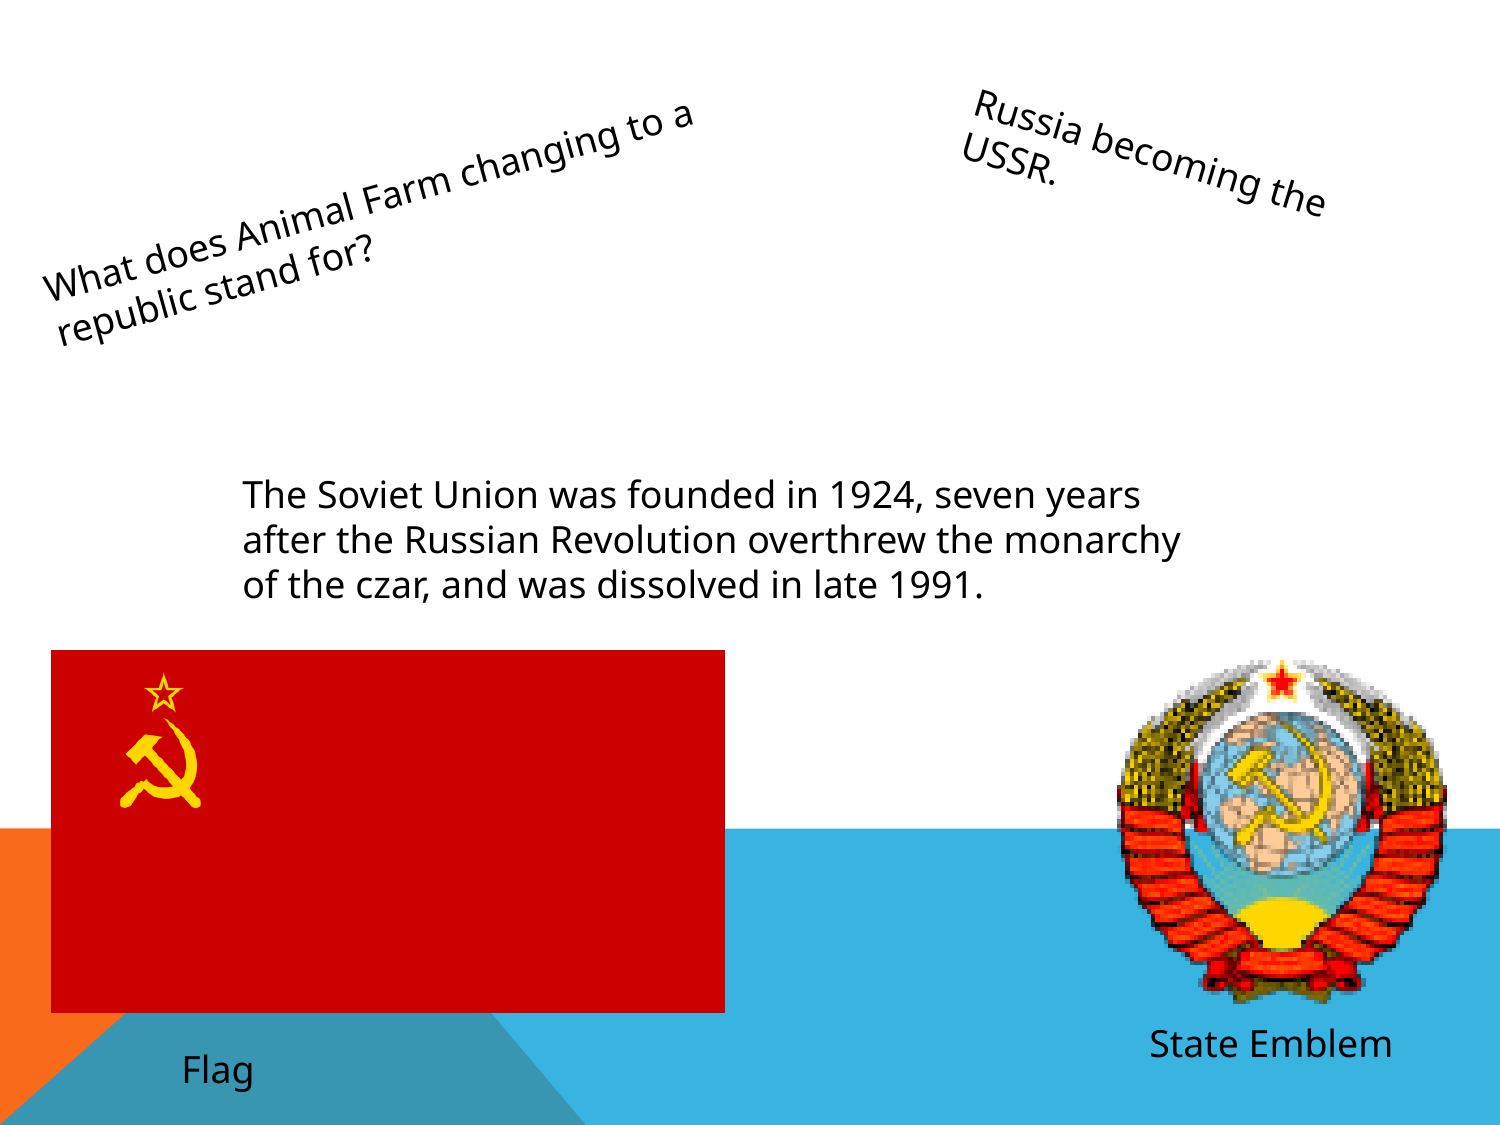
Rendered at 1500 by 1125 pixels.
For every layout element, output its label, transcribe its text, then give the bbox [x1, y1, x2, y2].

text_box The Soviet Union was founded in 1924, seven years after the Russian Revolution overthrew the monarchy of the czar, and was dissolved in late 1991. [227, 463, 1234, 614]
text_box What does Animal Farm changing to a republic stand for? [22, 54, 804, 366]
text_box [50, 650, 725, 1100]
text_box Russia becoming the USSR. [940, 67, 1410, 299]
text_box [1100, 648, 1465, 1074]
